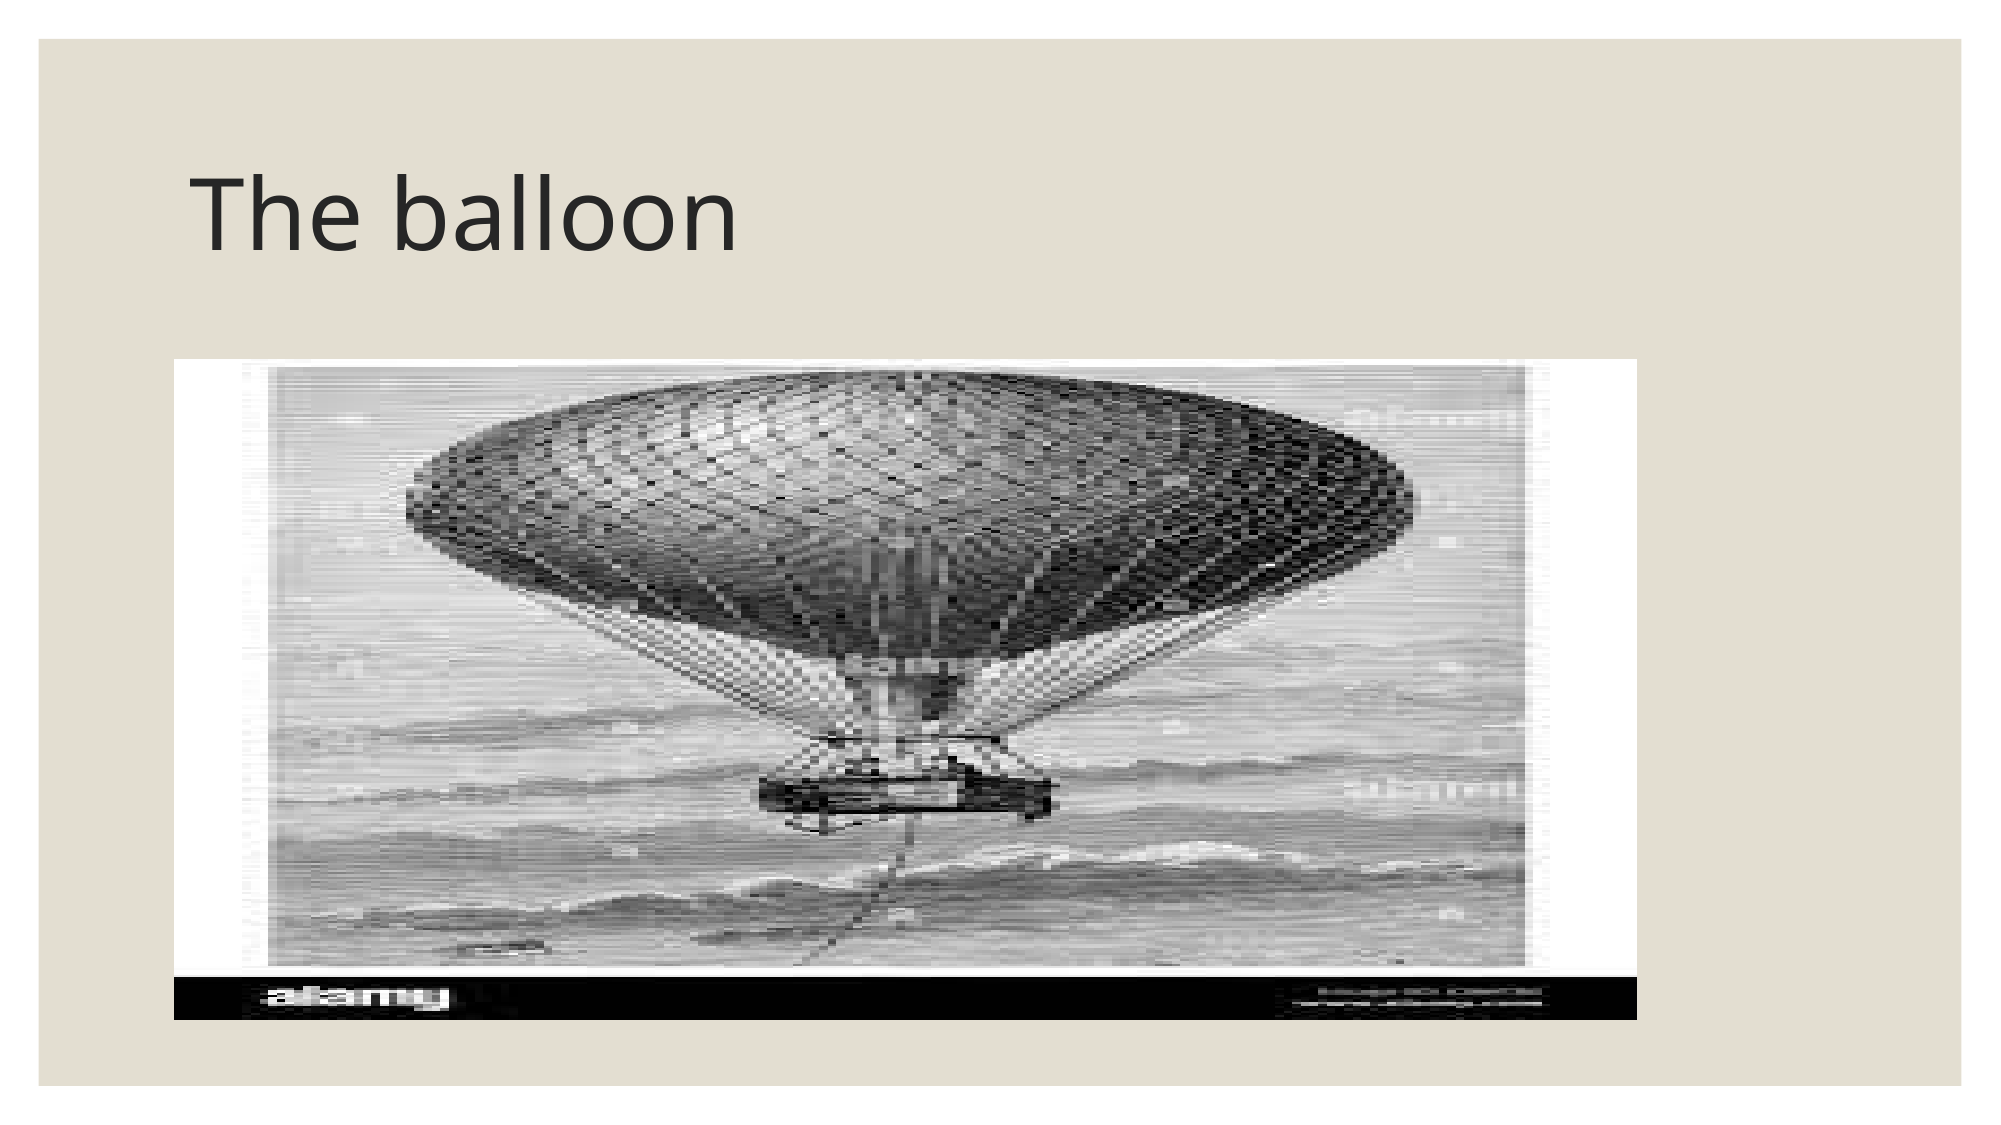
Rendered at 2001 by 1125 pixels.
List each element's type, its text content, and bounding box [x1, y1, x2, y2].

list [174, 359, 1637, 1020]
title The balloon [174, 105, 1825, 331]
